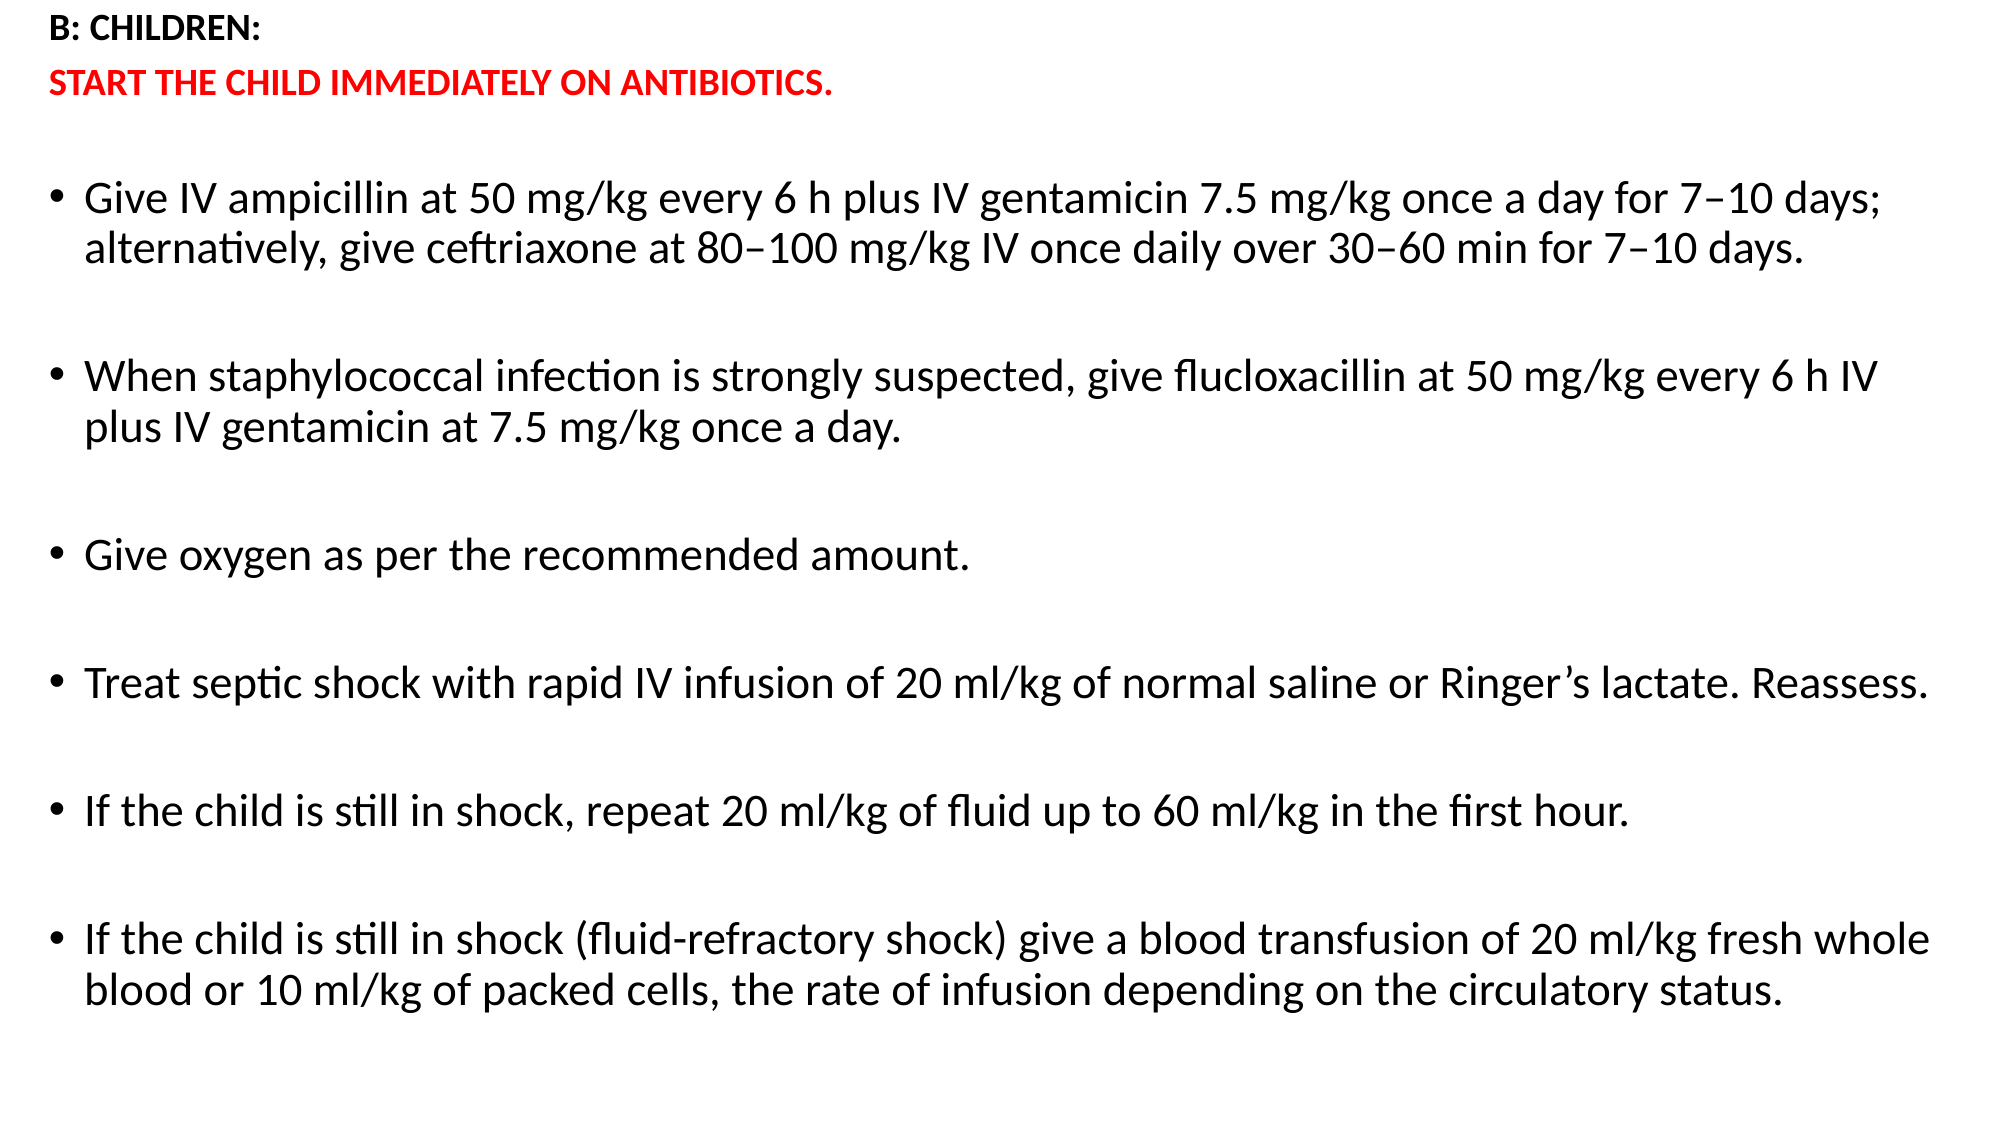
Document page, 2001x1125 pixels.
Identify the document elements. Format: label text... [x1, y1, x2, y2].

list B: CHILDREN: START THE CHILD IMMEDIATELY ON ANTIBIOTICS. Give IV ampicillin at 50 mg/kg every 6 h plus IV gentamicin 7.5 mg/kg once a day for 7–10 days; alternatively, give ceftriaxone at 80–100 mg/kg IV once daily over 30–60 min for 7–10 days. When staphylococcal infection is strongly suspected, give flucloxacillin at 50 mg/kg every 6 h IV plus IV gentamicin at 7.5 mg/kg once a day. Give oxygen as per the recommended amount. Treat septic shock with rapid IV infusion of 20 ml/kg of normal saline or Ringer’s lactate. Reassess. If the child is still in shock, repeat 20 ml/kg of fluid up to 60 ml/kg in the first hour. If the child is still in shock (fluid-refractory shock) give a blood transfusion of 20 ml/kg fresh whole blood or 10 ml/kg of packed cells, the rate of infusion depending on the circulatory status. [33, 0, 1965, 1112]
